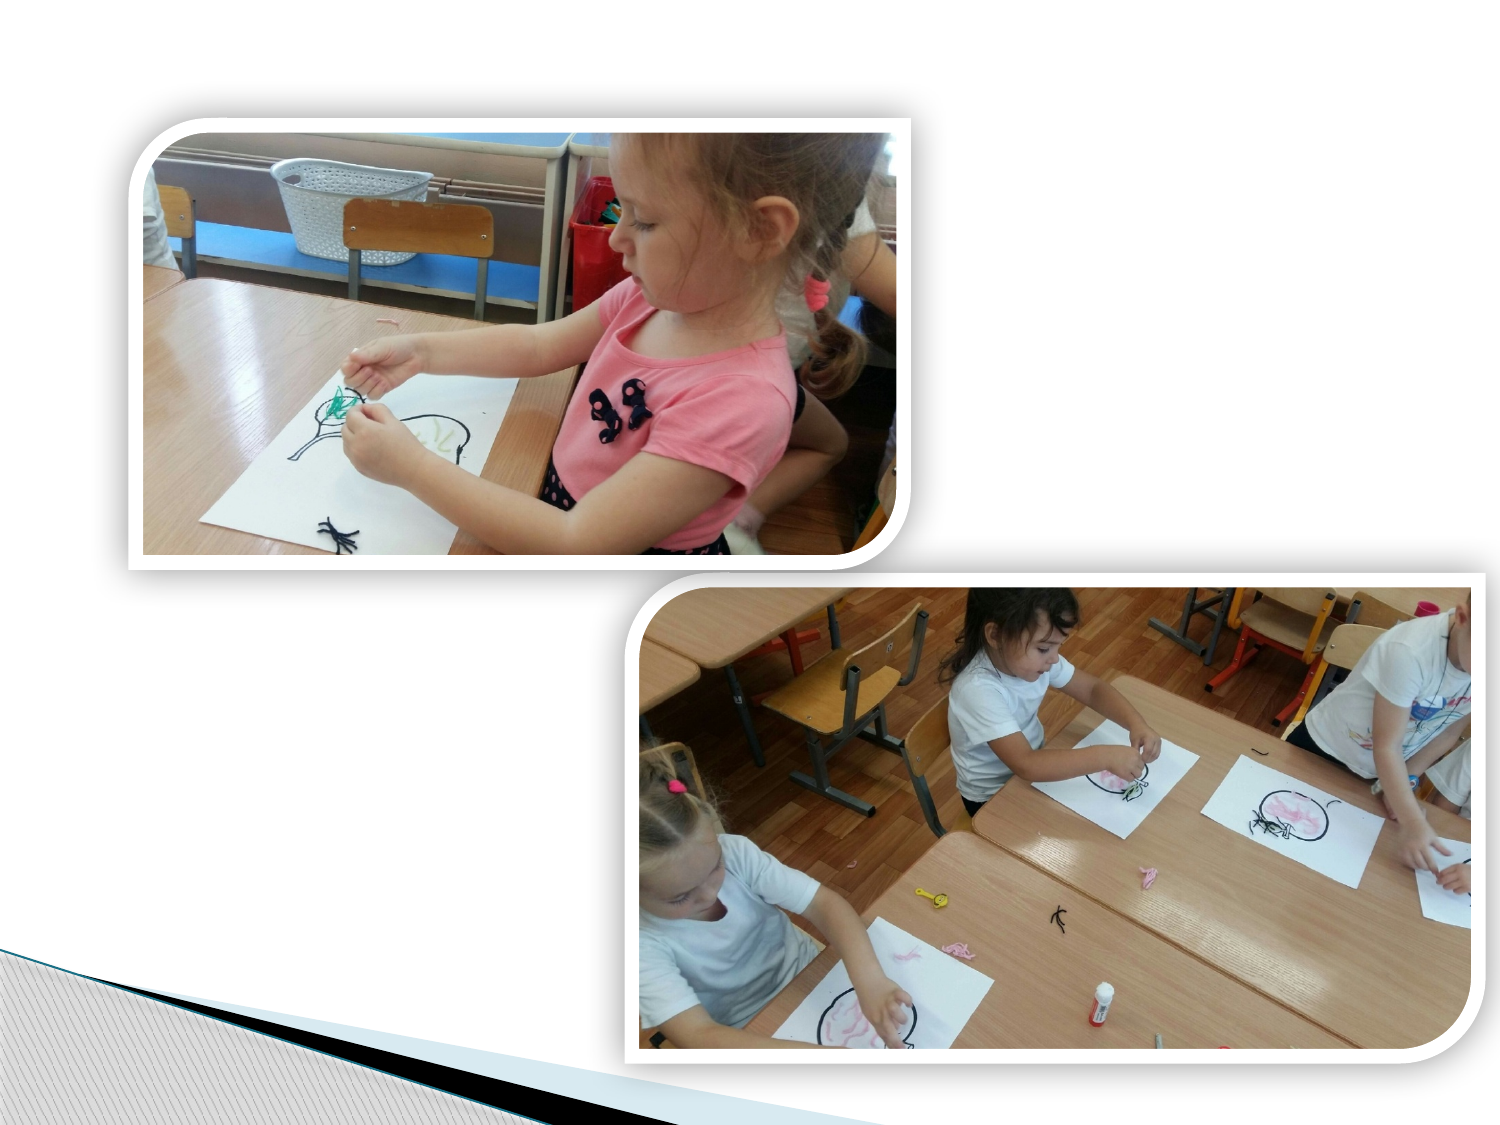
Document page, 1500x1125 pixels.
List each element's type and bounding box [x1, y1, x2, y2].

picture [631, 579, 1479, 1057]
picture [135, 125, 904, 563]
